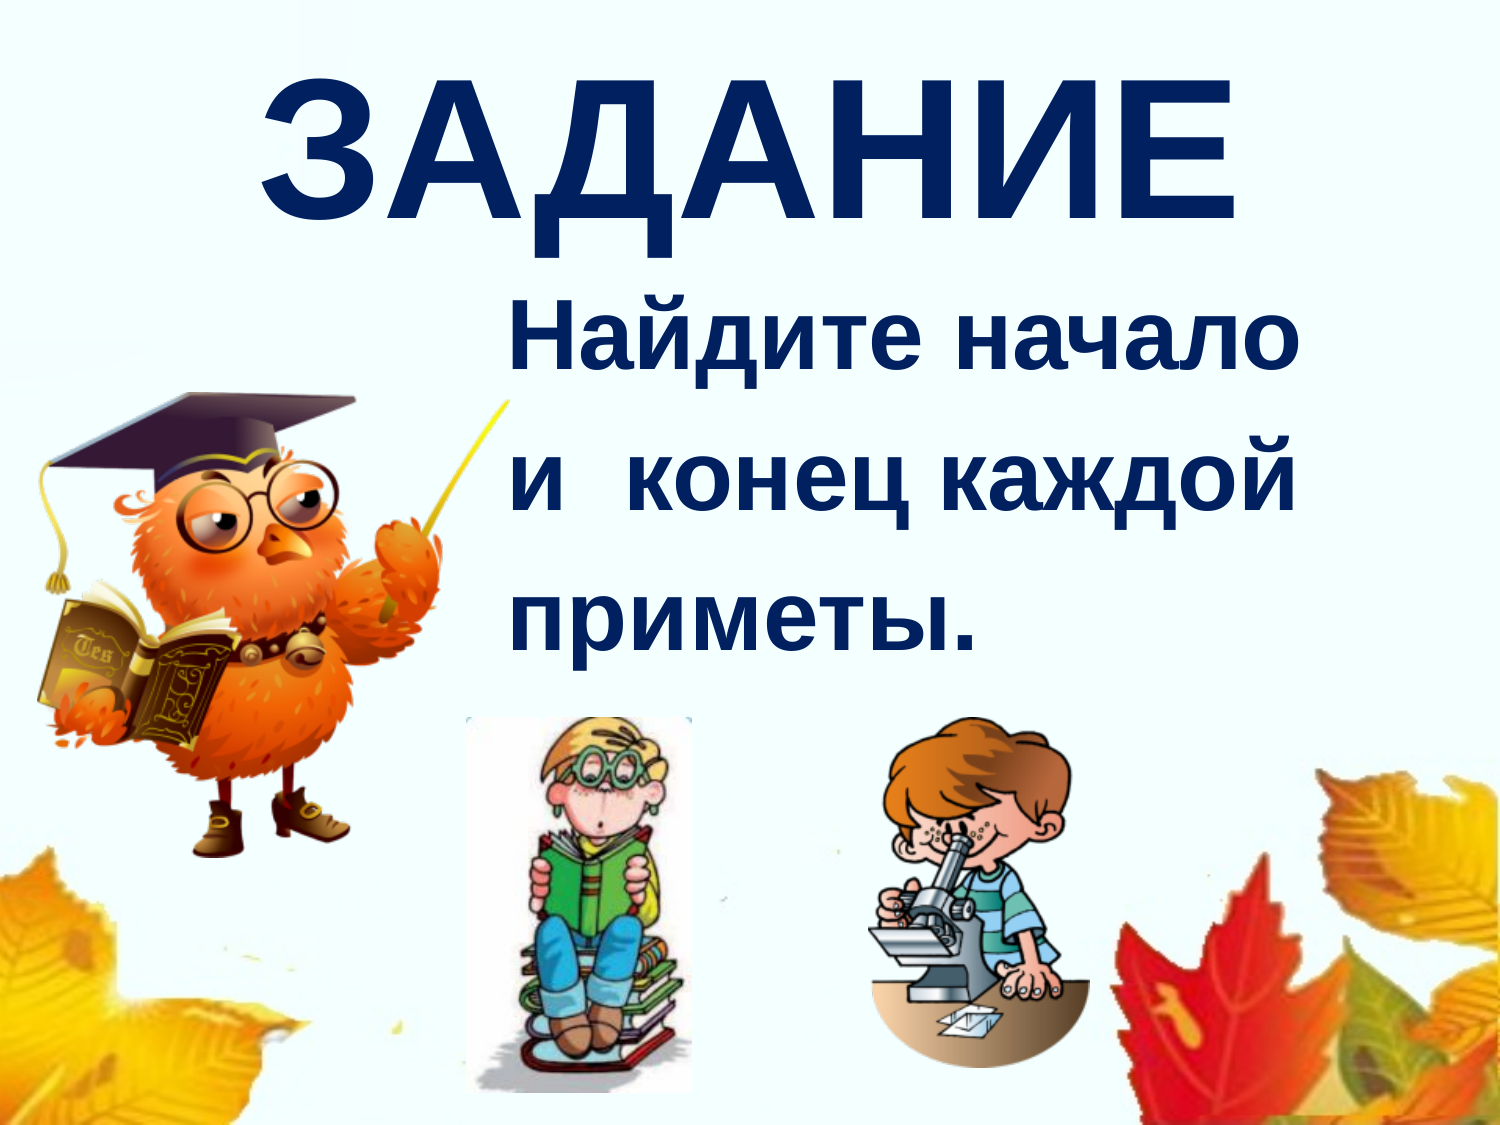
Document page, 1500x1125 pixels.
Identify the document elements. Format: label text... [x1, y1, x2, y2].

title ЗАДАНИЕ [75, 45, 1425, 233]
picture [0, 0, 1500, 1125]
list Найдите начало и конец каждой приметы. [75, 262, 1425, 1005]
